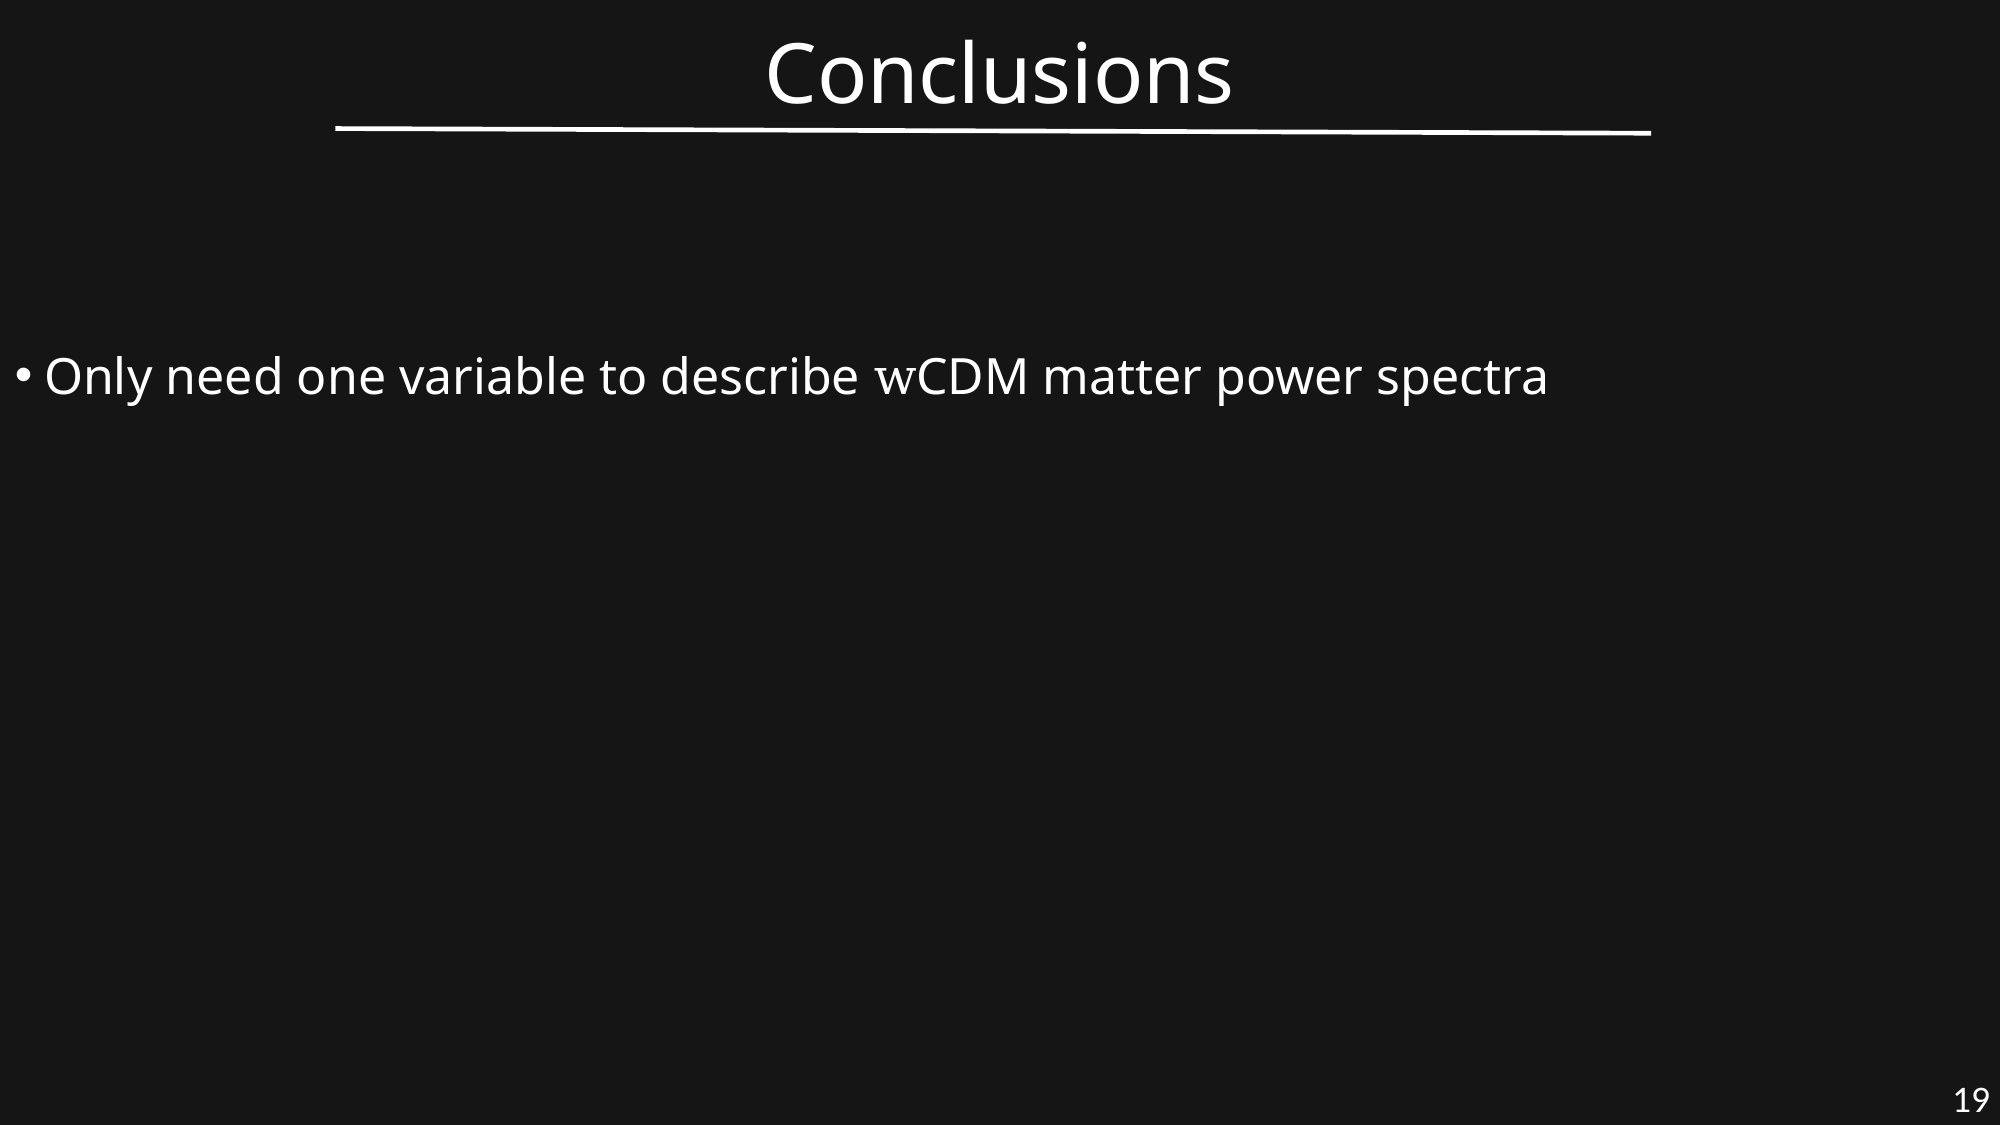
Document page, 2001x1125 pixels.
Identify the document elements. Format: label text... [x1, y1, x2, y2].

text_box 19 [1929, 1069, 2000, 1125]
text_box Conclusions [0, 13, 2000, 222]
text_box Only need one variable to describe wCDM matter power spectra [0, 337, 2000, 669]
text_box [335, 128, 1651, 134]
